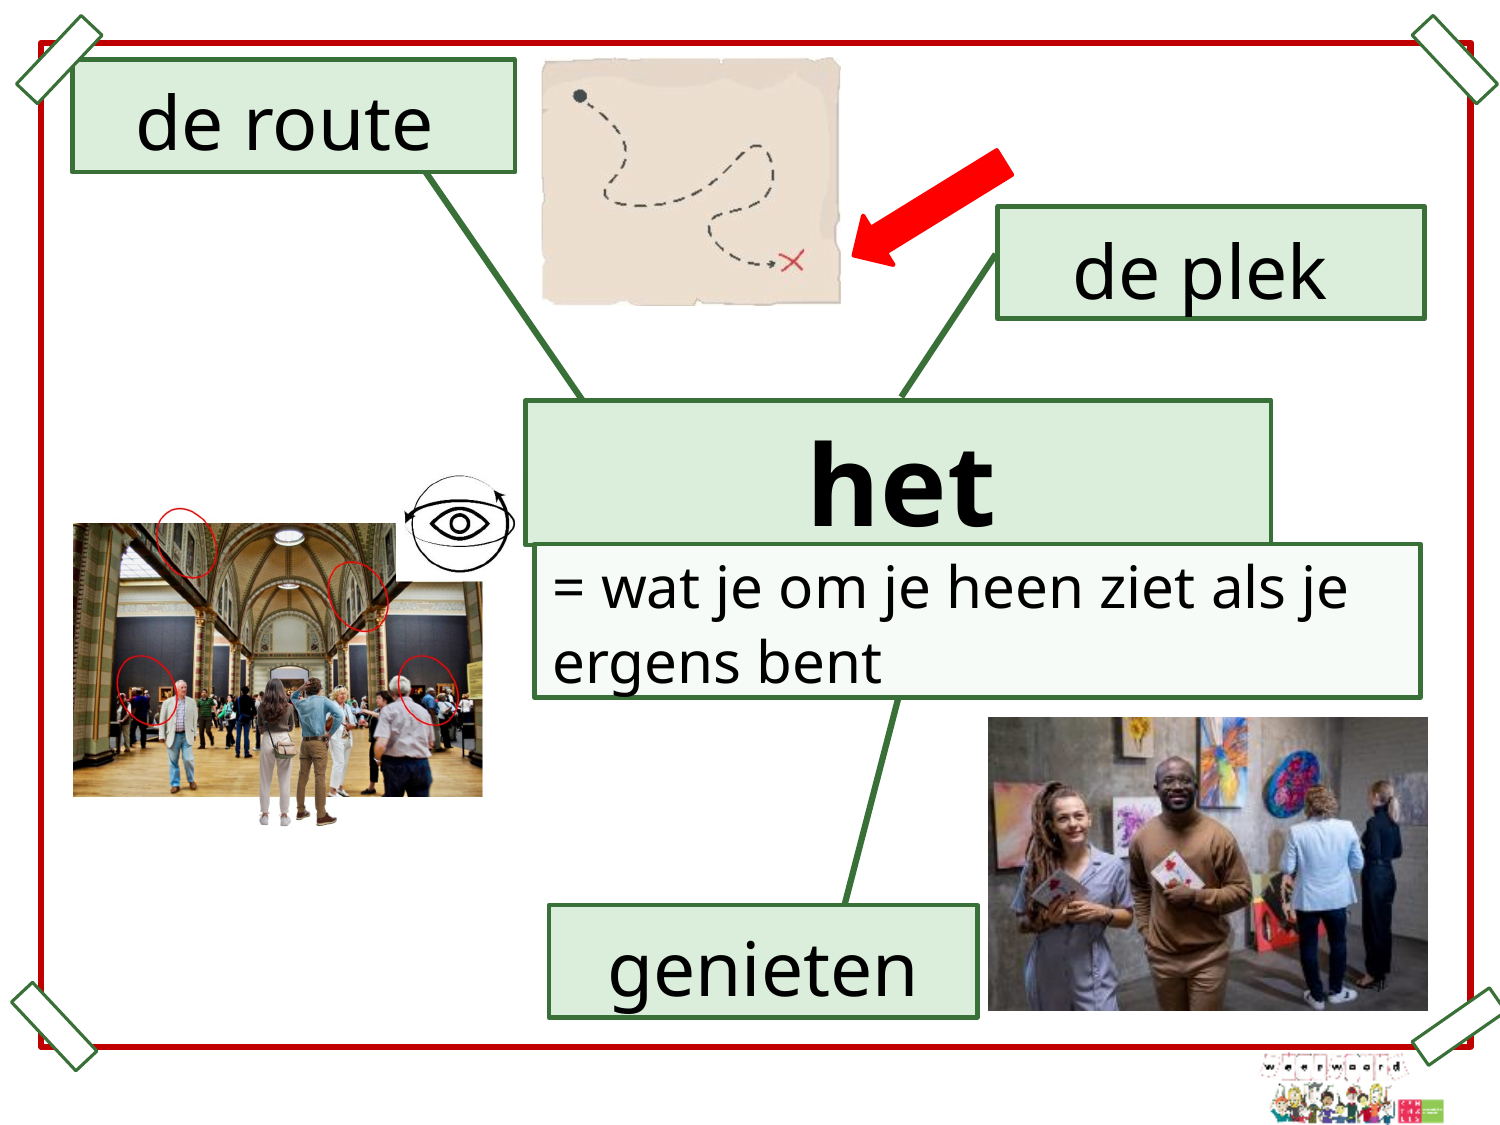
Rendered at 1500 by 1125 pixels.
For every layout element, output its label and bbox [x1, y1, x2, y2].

text_box [58, 456, 521, 830]
text_box [844, 696, 899, 906]
text_box [39, 12, 1500, 1074]
picture [988, 717, 1428, 1011]
picture [1257, 1074, 1448, 1125]
text_box [900, 253, 996, 398]
text_box [425, 171, 662, 515]
